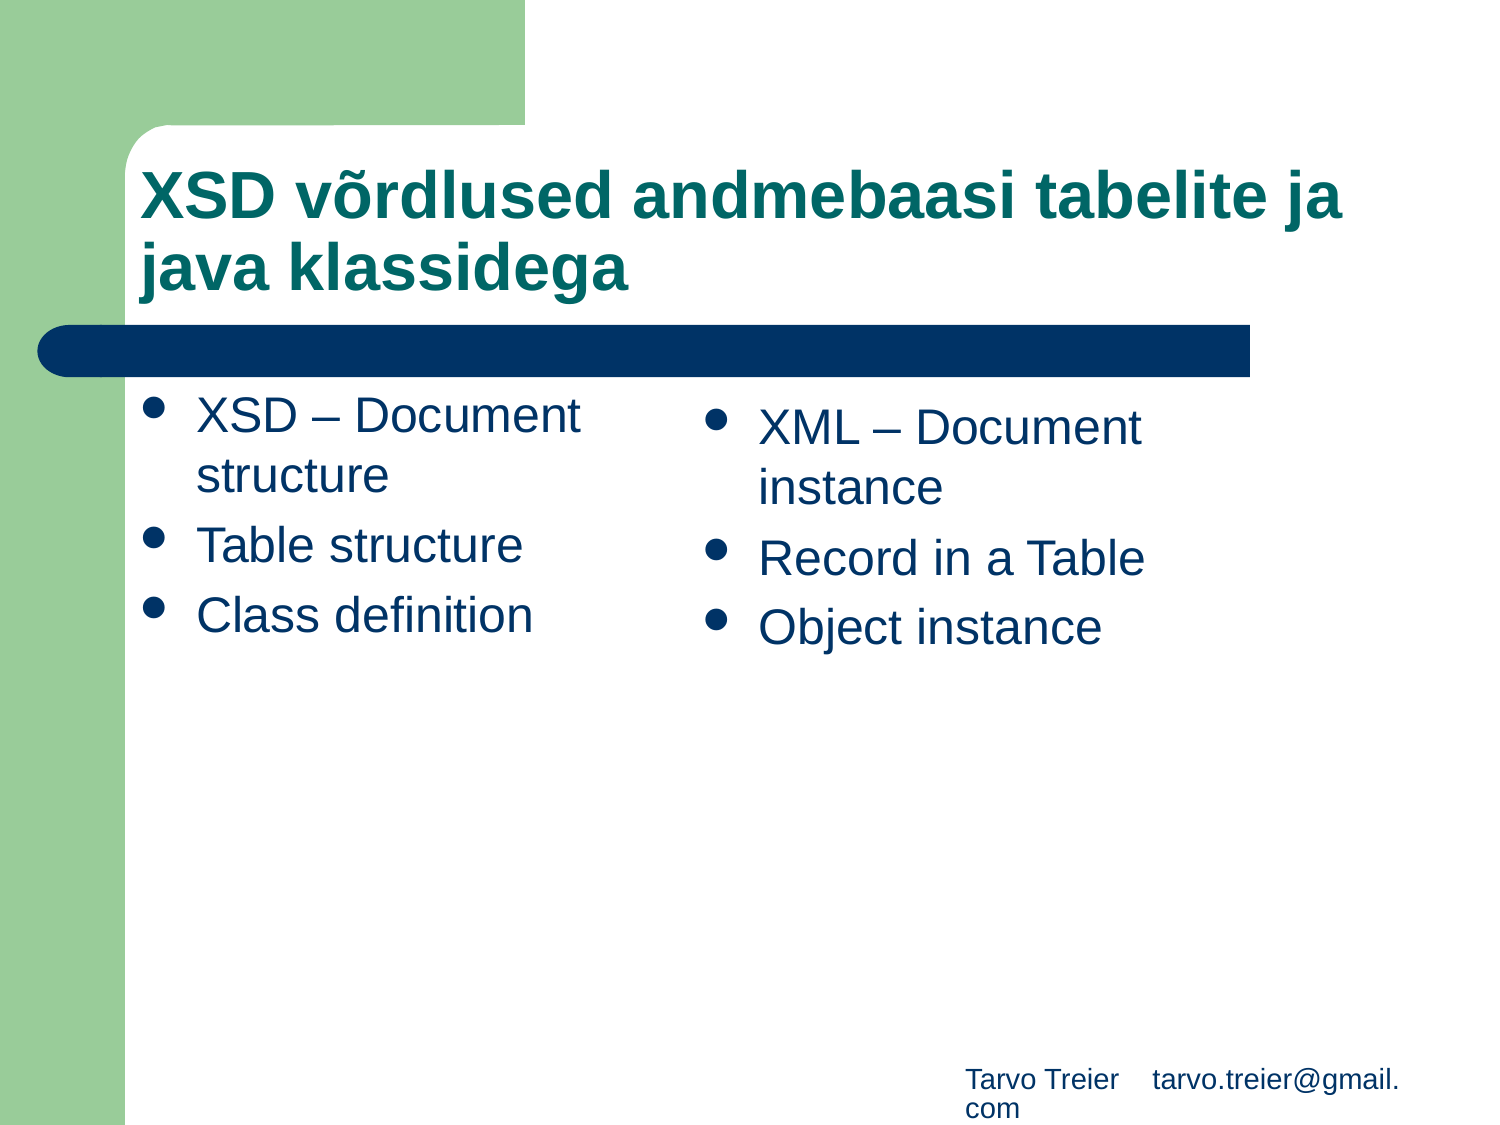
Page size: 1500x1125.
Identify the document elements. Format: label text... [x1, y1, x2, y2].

text_box XML – Document instance Record in a Table Object instance [687, 387, 1350, 1038]
text_box XSD – Document structure Table structure Class definition [125, 375, 675, 1025]
title XSD võrdlused andmebaasi tabelite ja java klassidega [125, 125, 1425, 313]
footer Tarvo Treier tarvo.treier@gmail.com [950, 1025, 1426, 1103]
